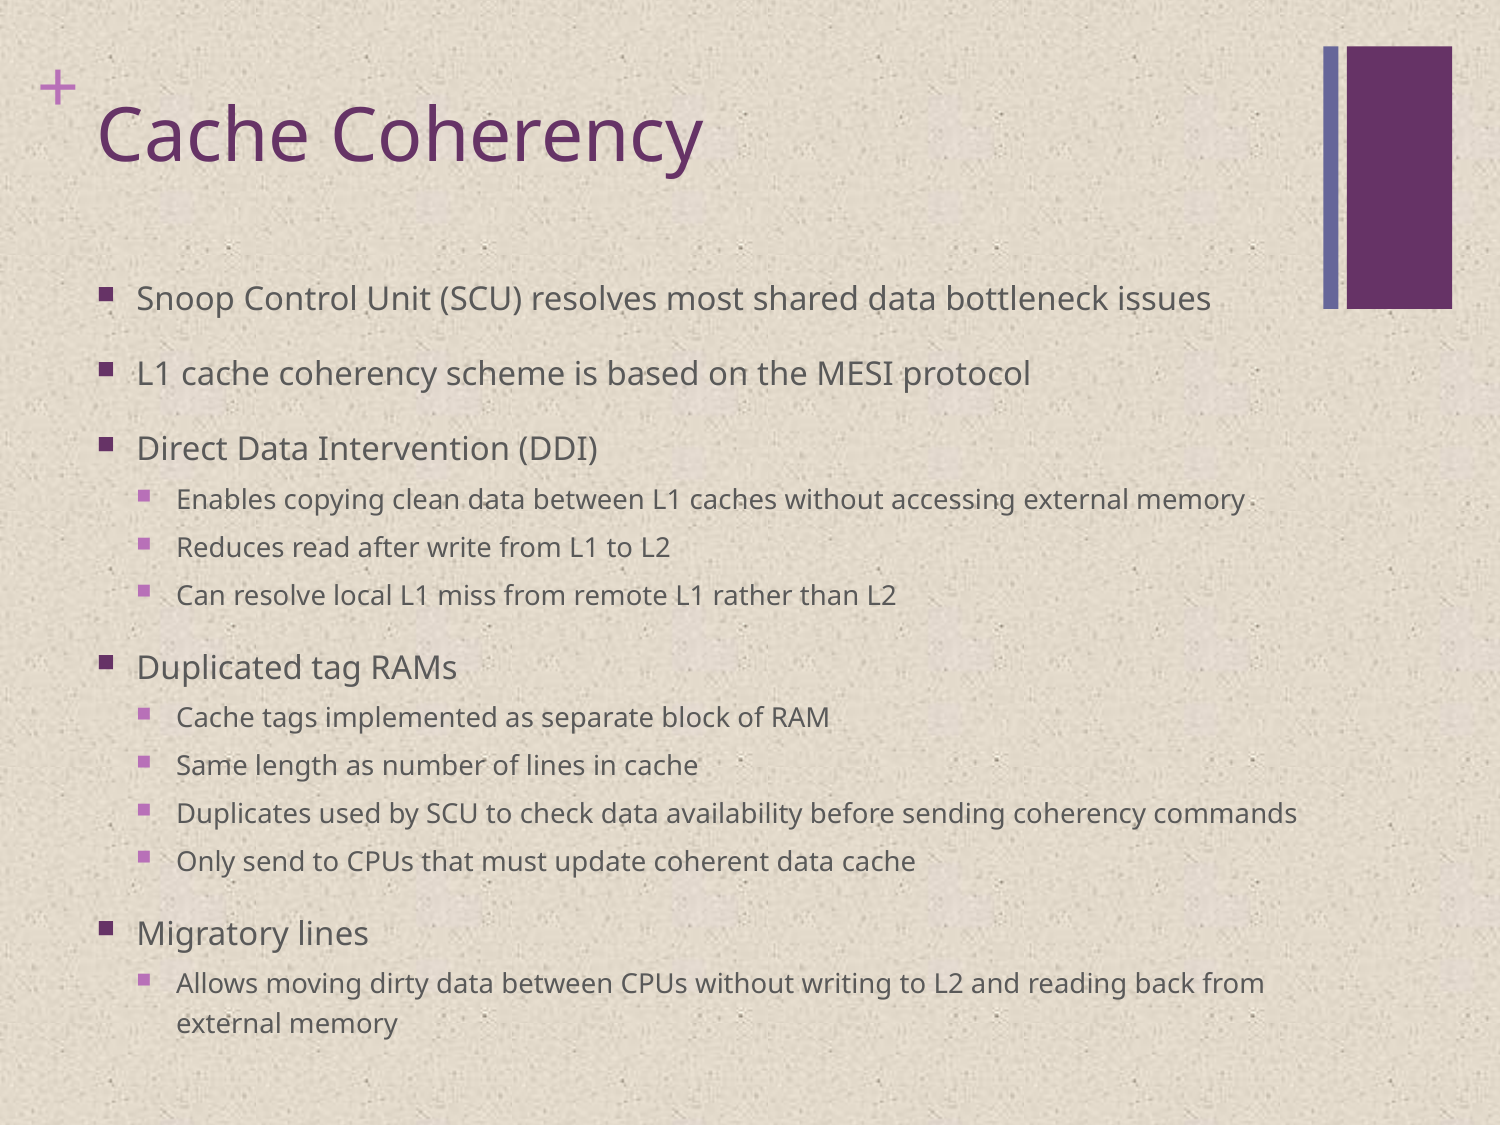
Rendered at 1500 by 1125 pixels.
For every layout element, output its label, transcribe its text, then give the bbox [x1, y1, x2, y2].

title Cache Coherency [81, 79, 1322, 262]
picture [0, 0, 1500, 1125]
list Snoop Control Unit (SCU) resolves most shared data bottleneck issues L1 cache coherency scheme is based on the MESI protocol Direct Data Intervention (DDI) Enables copying clean data between L1 caches without accessing external memory Reduces read after write from L1 to L2 Can resolve local L1 miss from remote L1 rather than L2 Duplicated tag RAMs Cache tags implemented as separate block of RAM Same length as number of lines in cache Duplicates used by SCU to check data availability before sending coherency commands Only send to CPUs that must update coherent data cache Migratory lines Allows moving dirty data between CPUs without writing to L2 and reading back from external memory [81, 262, 1322, 1075]
